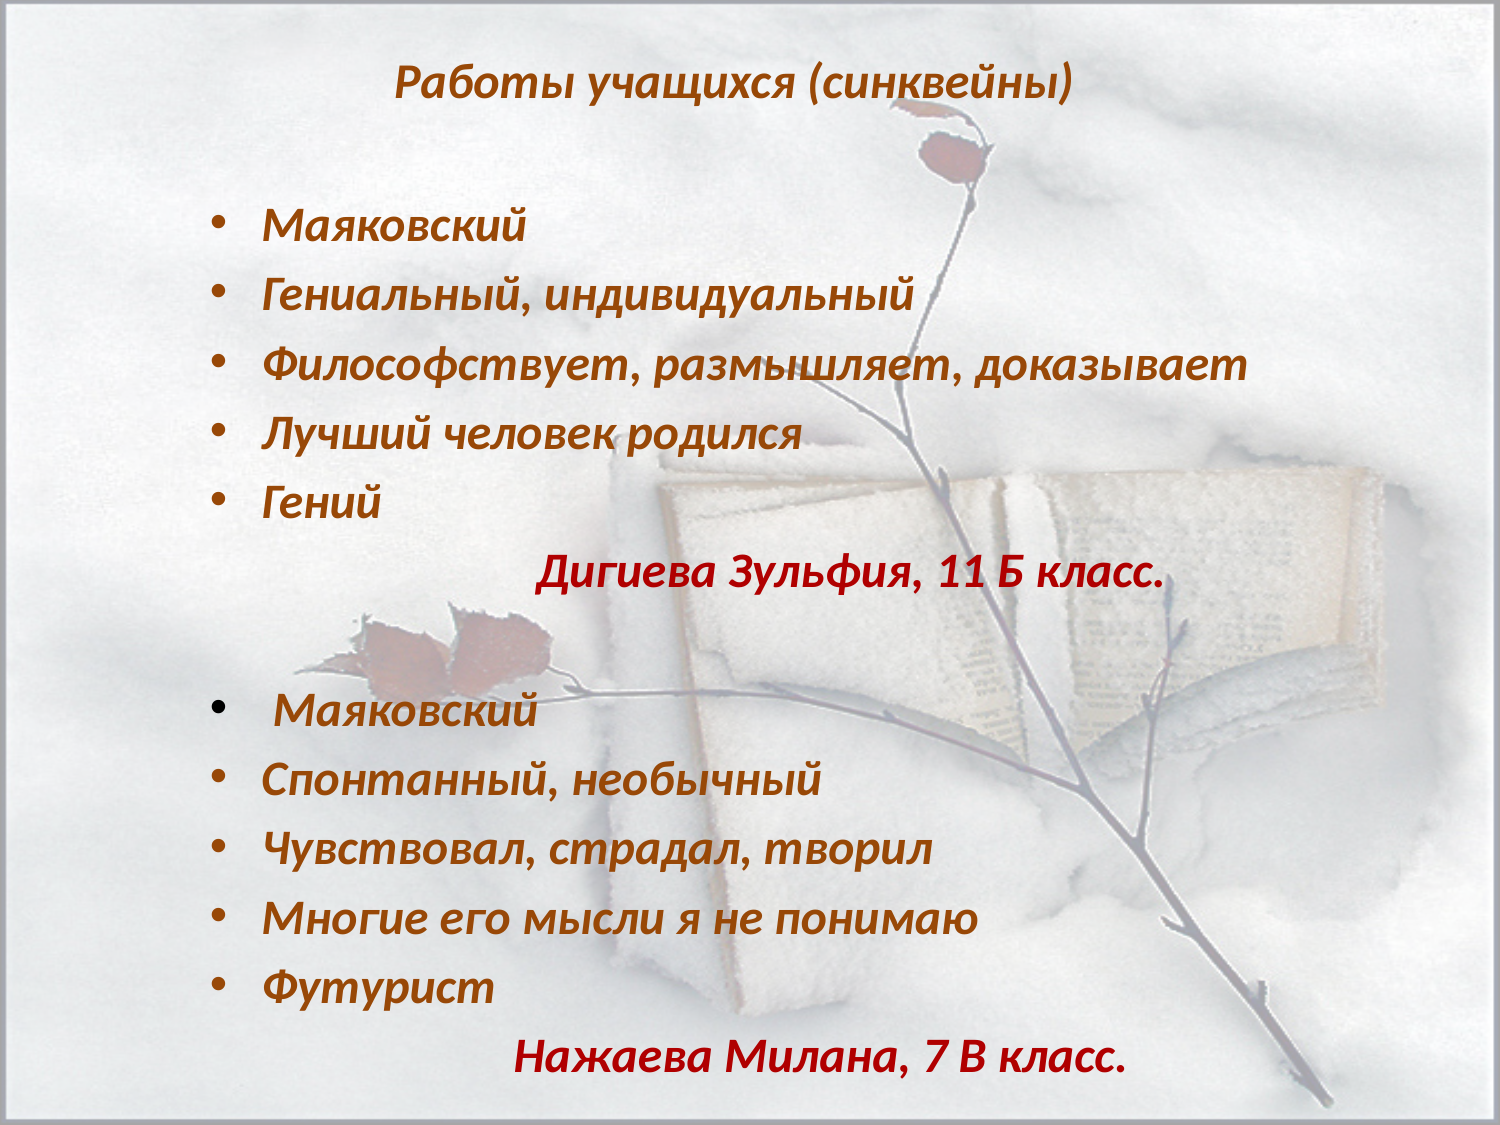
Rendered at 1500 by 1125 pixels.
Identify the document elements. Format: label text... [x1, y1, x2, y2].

title Работы учащихся (синквейны) [41, 42, 1427, 114]
list Маяковский Гениальный, индивидуальный Философствует, размышляет, доказывает Лучший человек родился Гений Дигиева Зульфия, 11 Б класс. Маяковский Спонтанный, необычный Чувствовал, страдал, творил Многие его мысли я не понимаю Футурист Нажаева Милана, 7 В класс. [194, 184, 1471, 1094]
